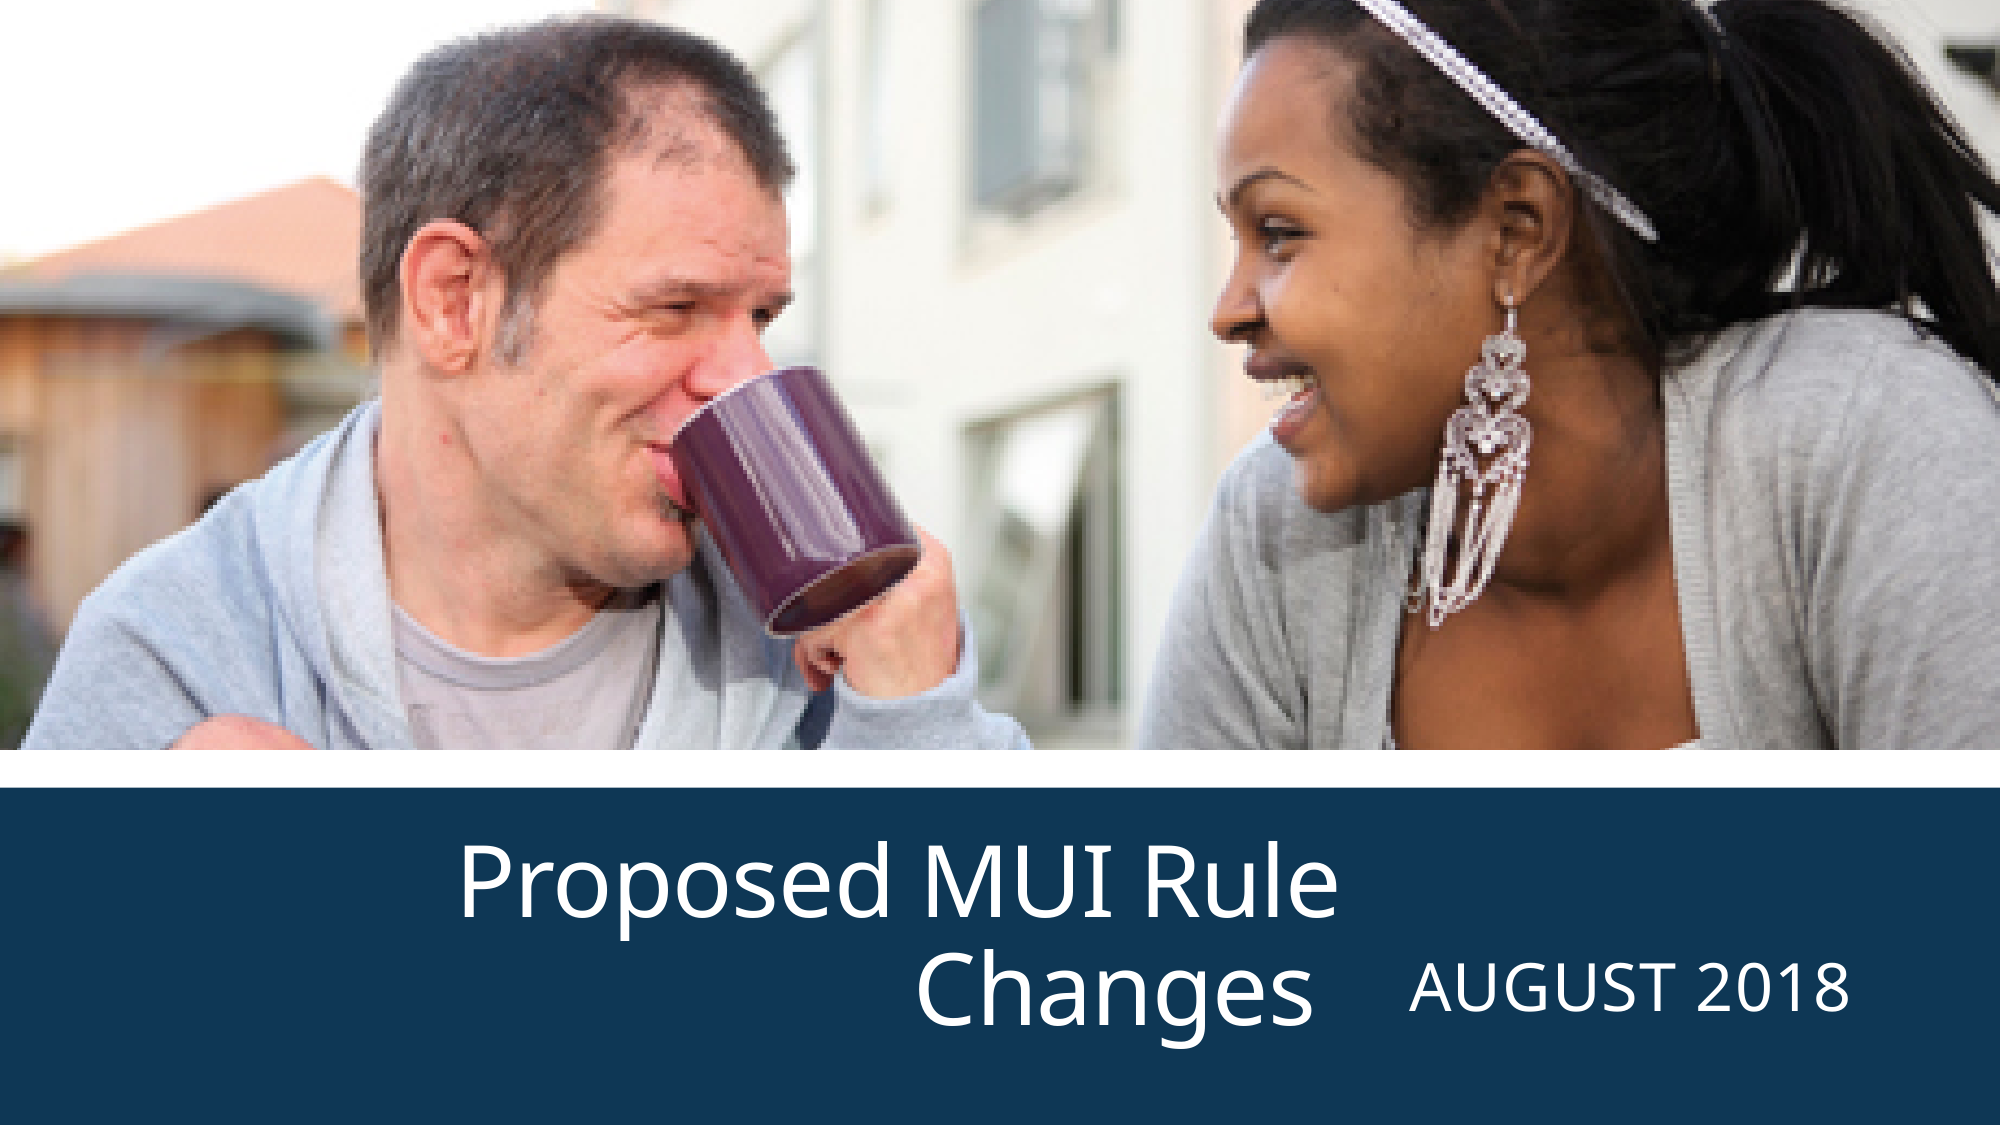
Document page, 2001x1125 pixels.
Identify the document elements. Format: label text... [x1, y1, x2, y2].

subtitle AUGUST 2018 [1394, 835, 1883, 1043]
picture [0, 0, 2000, 750]
title Proposed MUI Rule Changes [71, 835, 1357, 1043]
